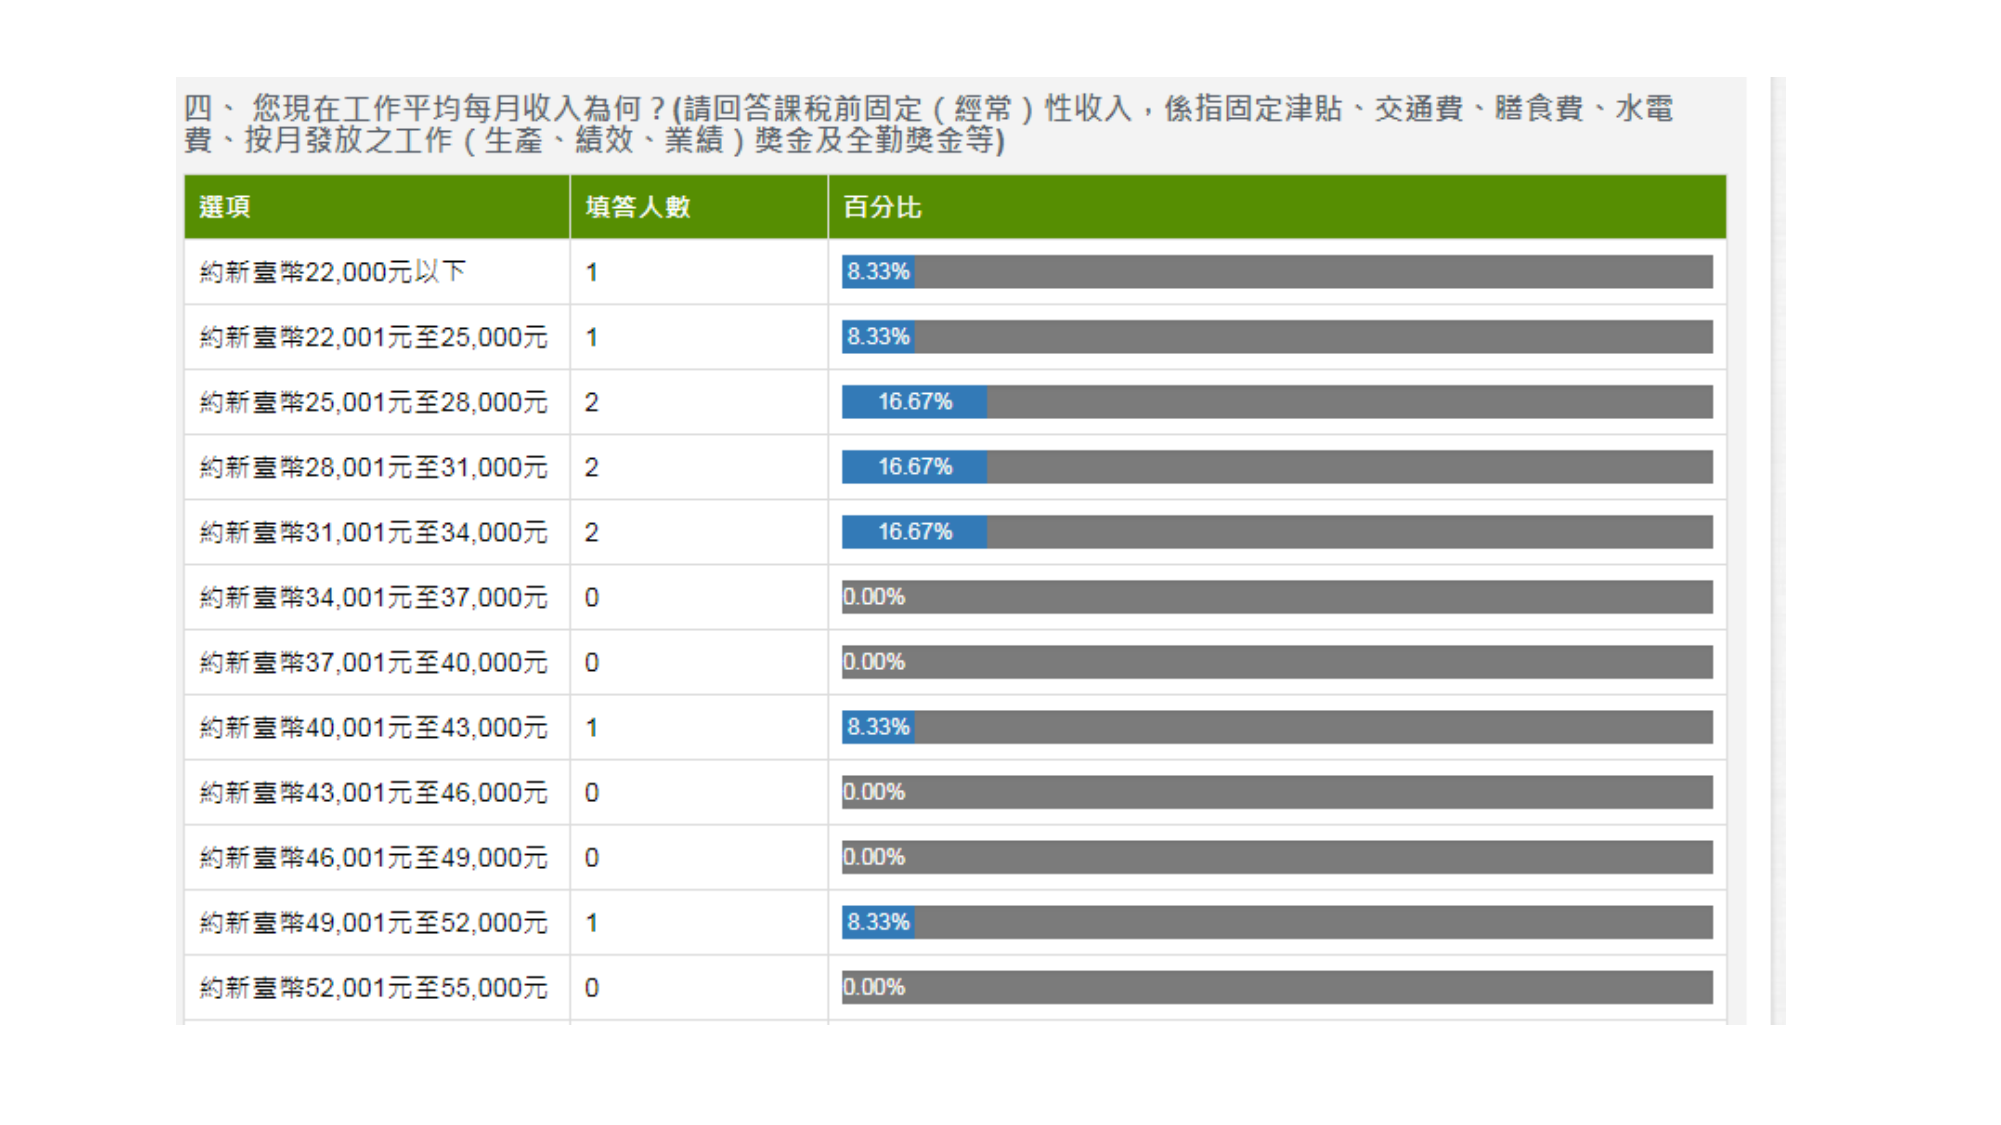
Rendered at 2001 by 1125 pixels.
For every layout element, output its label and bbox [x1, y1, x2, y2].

picture [176, 77, 1786, 1025]
